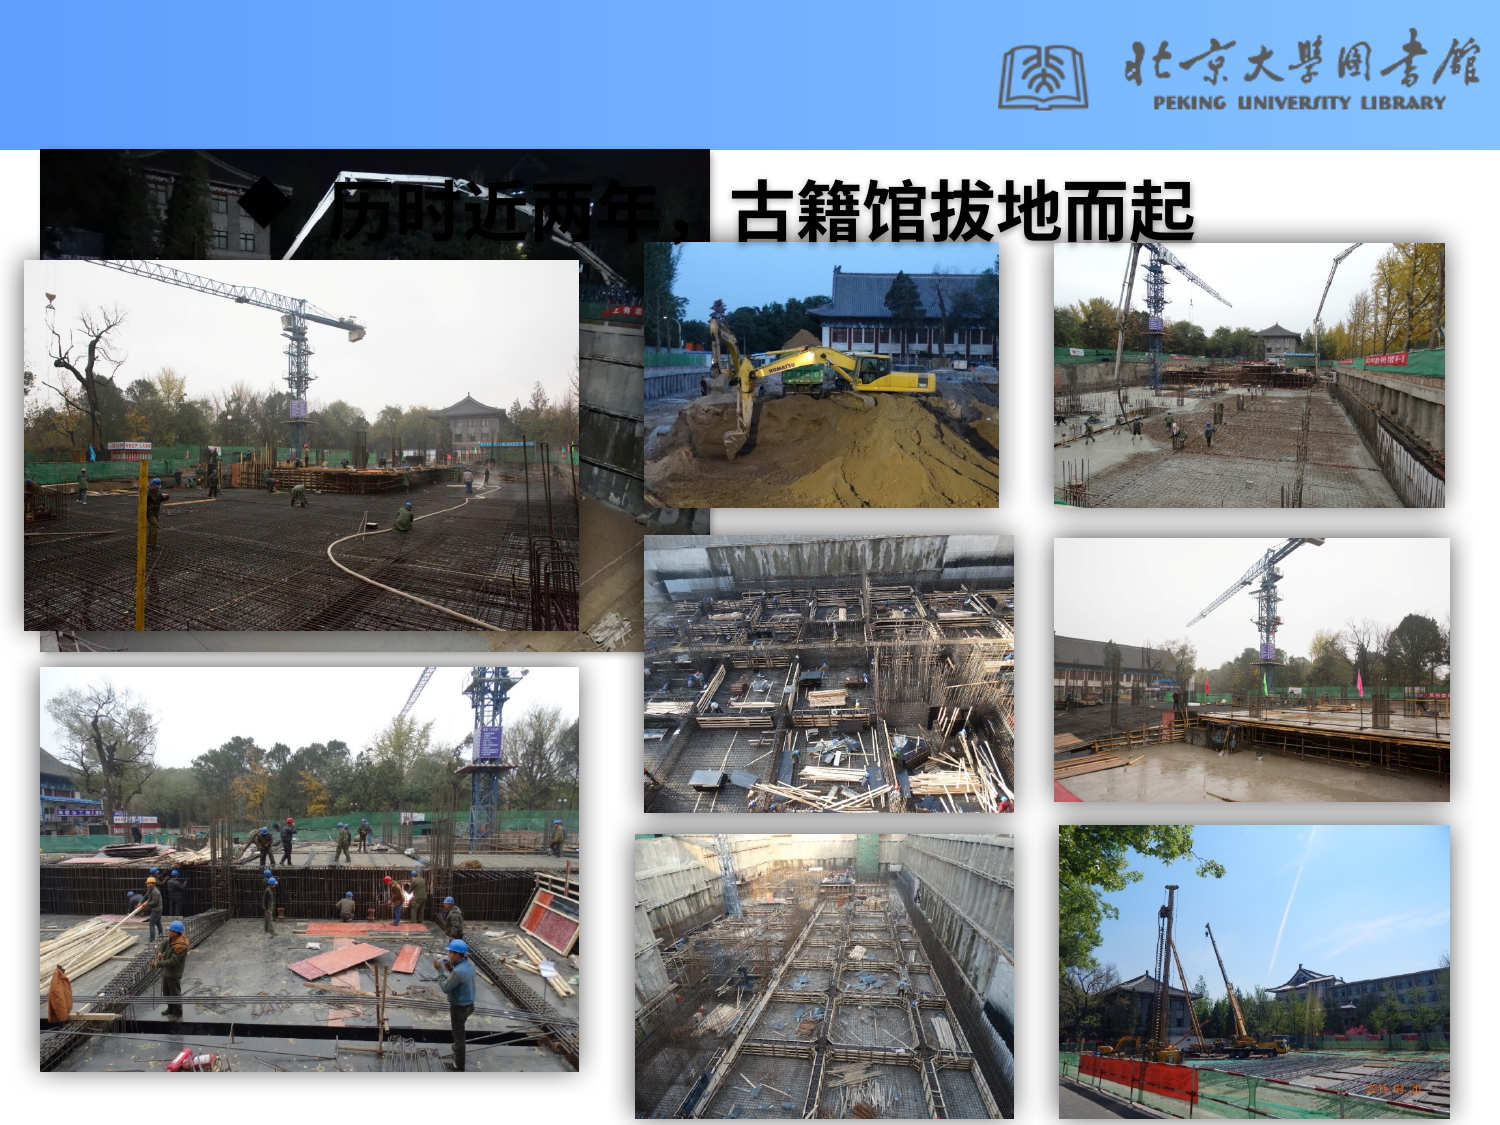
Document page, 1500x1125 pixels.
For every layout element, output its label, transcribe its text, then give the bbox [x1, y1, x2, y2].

picture [40, 667, 580, 1072]
picture [644, 242, 999, 508]
picture [644, 535, 1014, 813]
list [40, 149, 710, 652]
picture [1059, 825, 1451, 1119]
picture [1054, 243, 1446, 508]
picture [997, 28, 1483, 117]
picture [23, 260, 580, 631]
picture [1054, 537, 1451, 803]
text_box [0, 0, 1500, 150]
text_box 历时近两年，古籍馆拔地而起 [7, 122, 1421, 258]
picture [635, 834, 1014, 1119]
